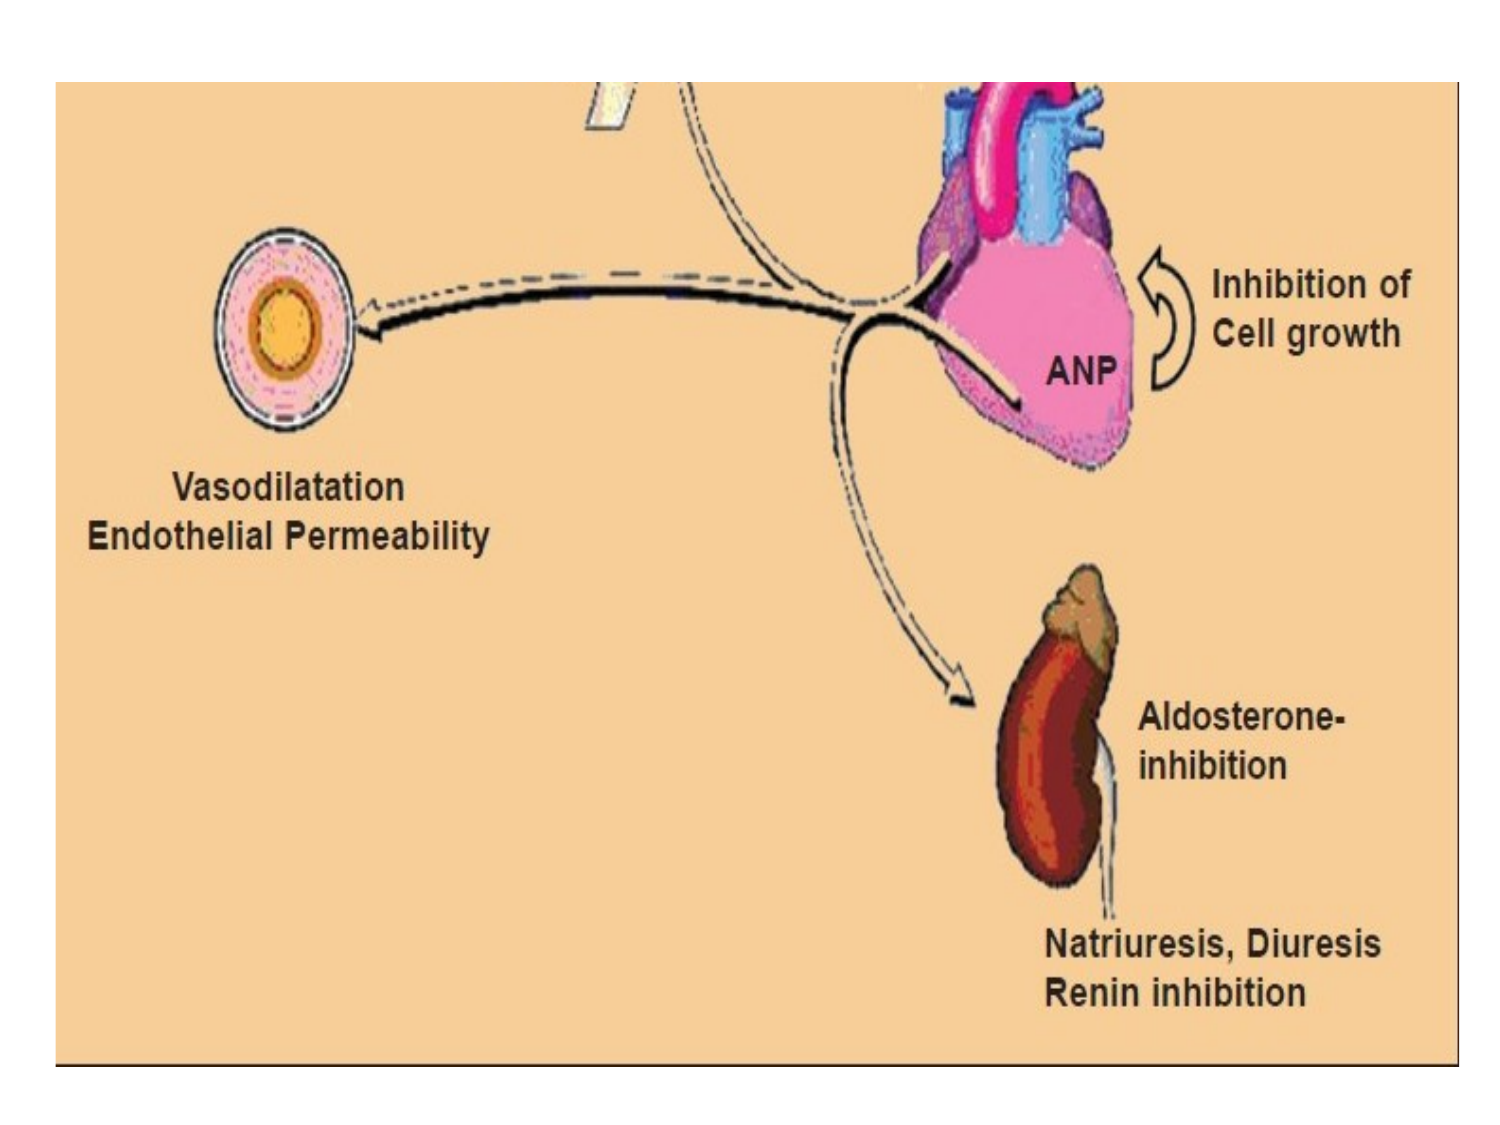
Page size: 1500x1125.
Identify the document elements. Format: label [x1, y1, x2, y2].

picture [55, 81, 1460, 1067]
